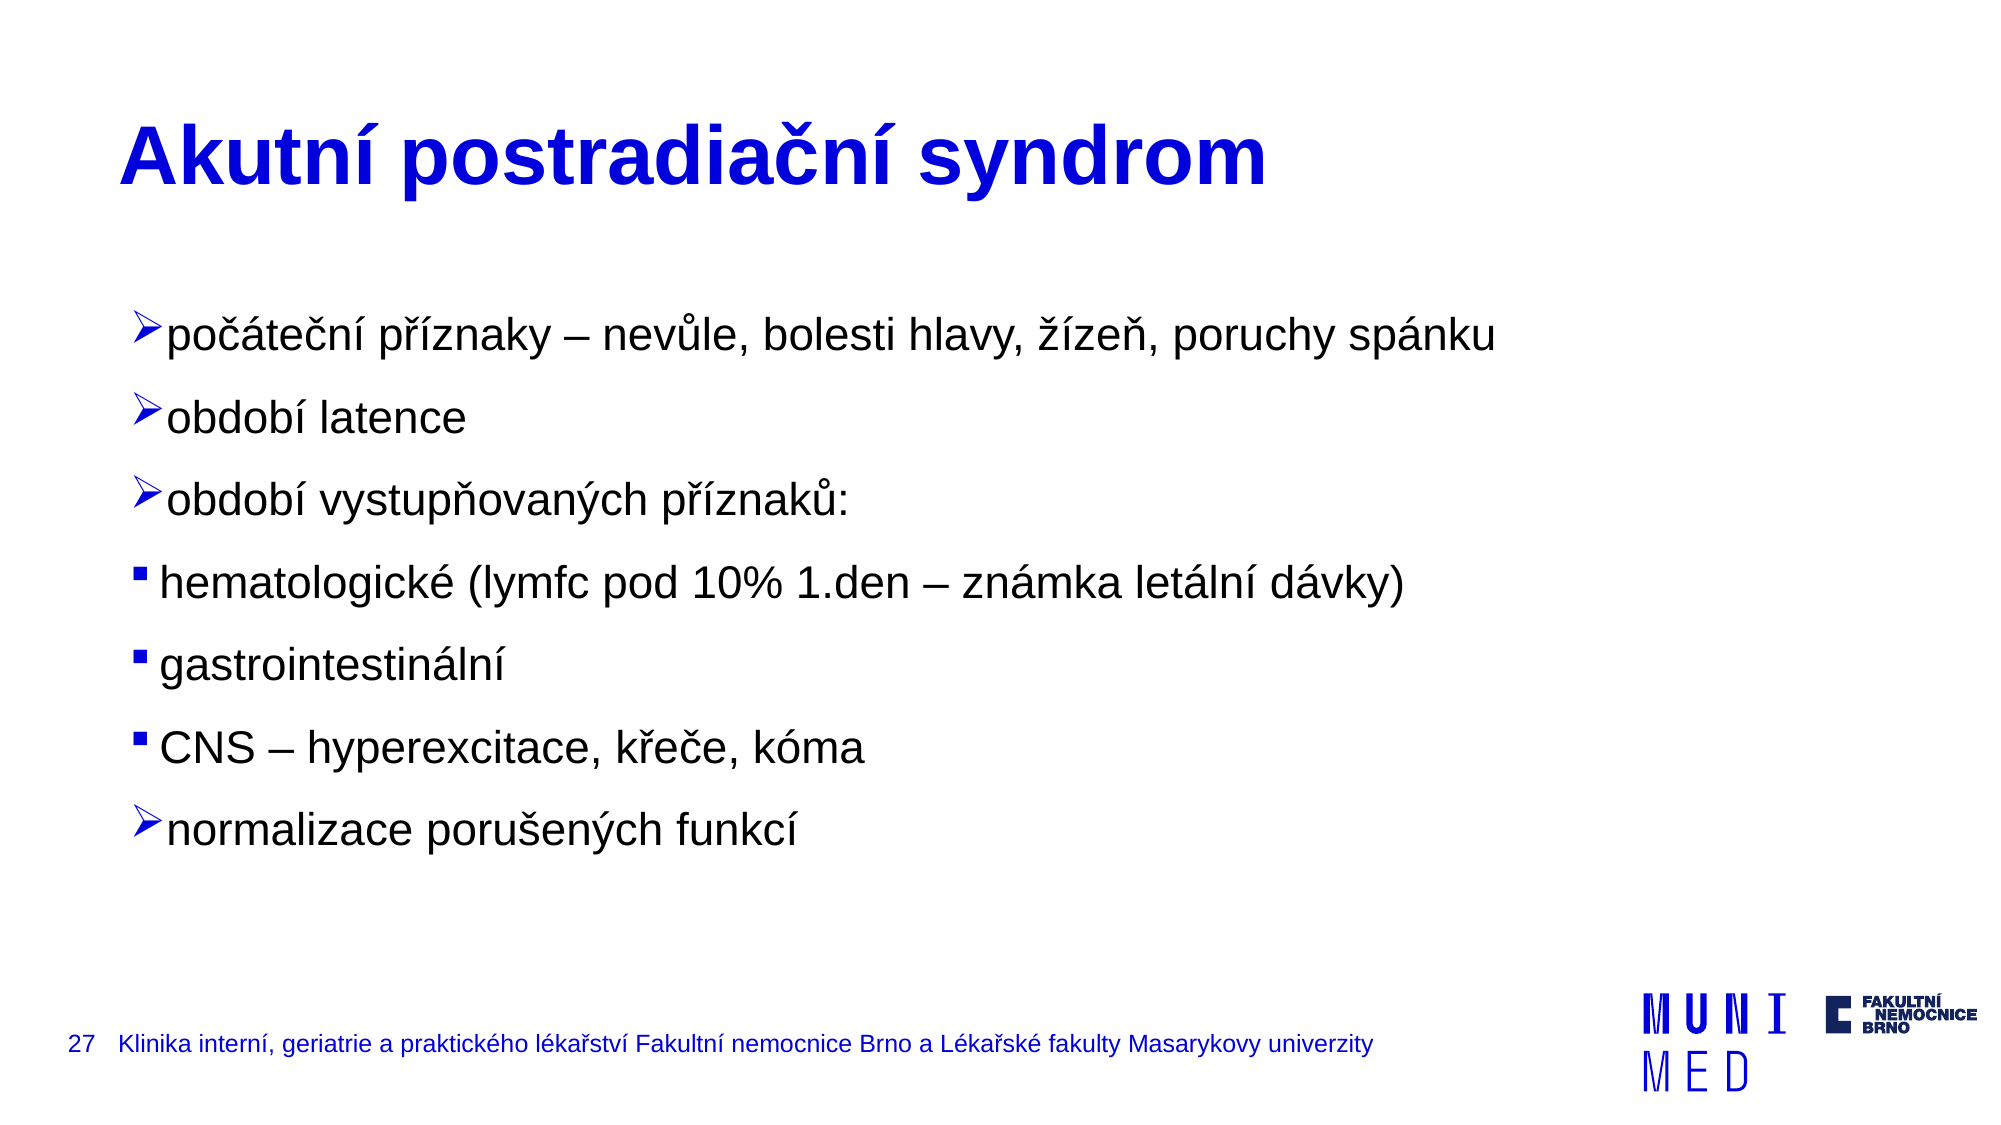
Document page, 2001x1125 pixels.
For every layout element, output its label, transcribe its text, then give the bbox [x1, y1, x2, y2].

title Akutní postradiační syndrom [118, 118, 1883, 193]
slide_number 27 [67, 1021, 110, 1063]
list počáteční příznaky – nevůle, bolesti hlavy, žízeň, poruchy spánku období latence období vystupňovaných příznaků: hematologické (lymfc pod 10% 1.den – známka letální dávky) gastrointestinální CNS – hyperexcitace, křeče, kóma normalizace porušených funkcí [118, 277, 1883, 957]
footer Klinika interní, geriatrie a praktického lékařství Fakultní nemocnice Brno a Lékařské fakulty Masarykovy univerzity [118, 1021, 1418, 1063]
